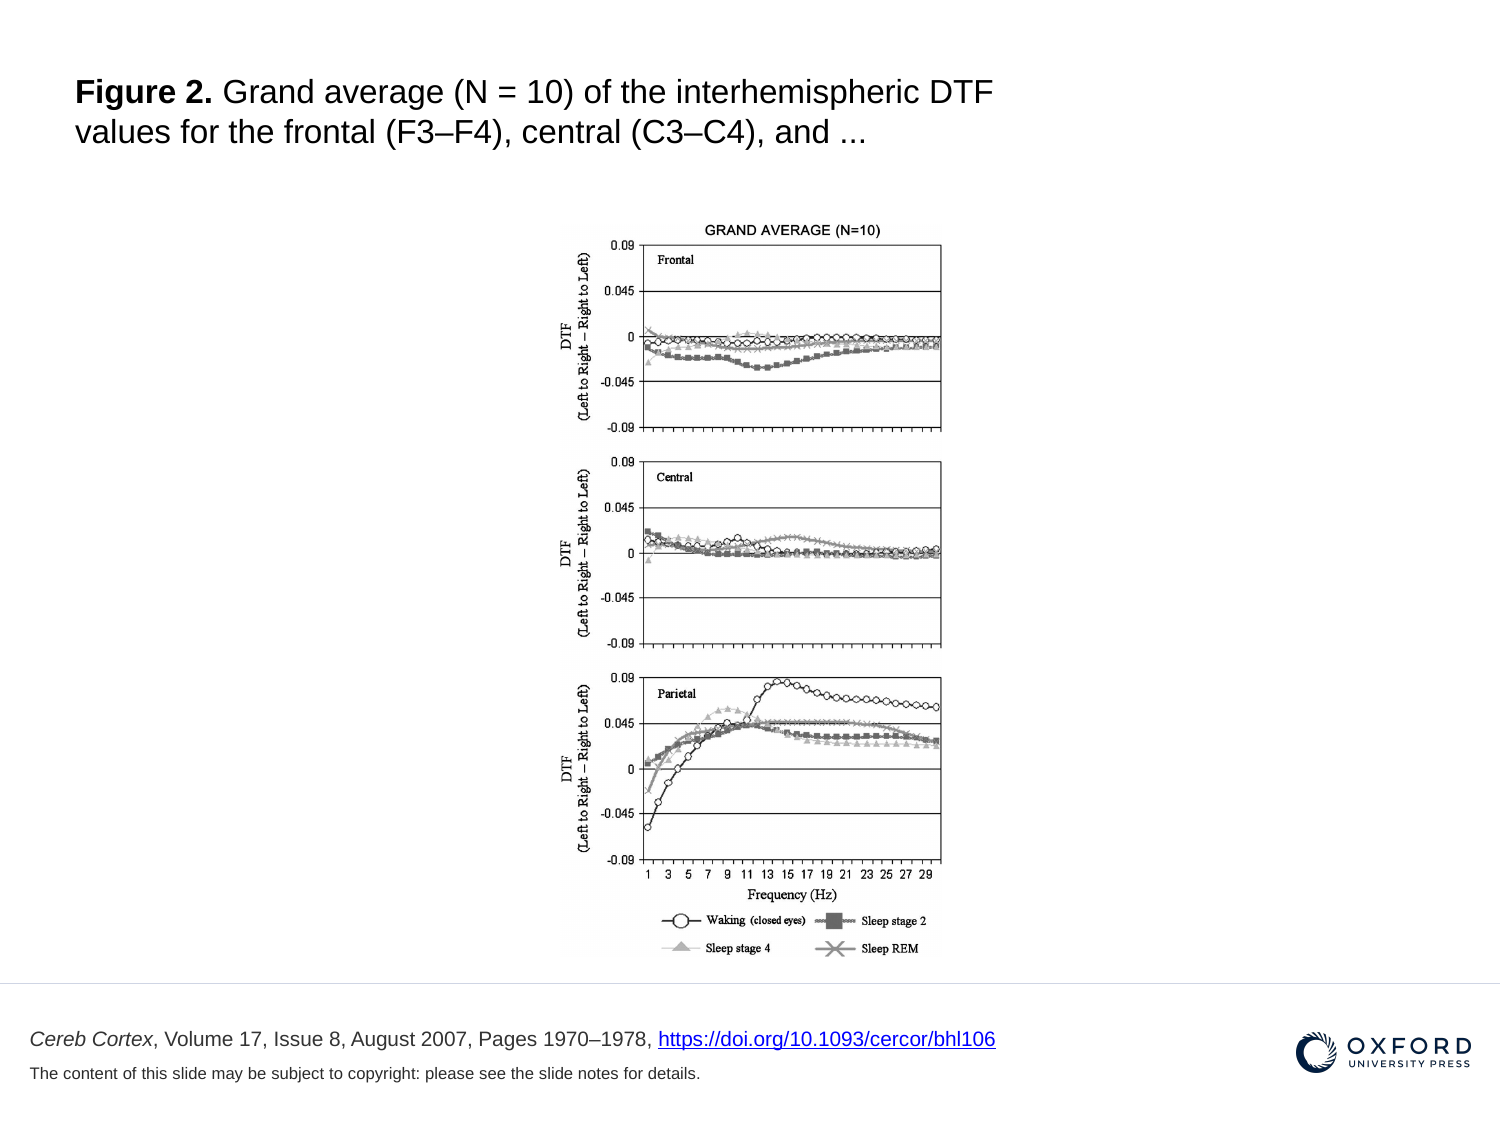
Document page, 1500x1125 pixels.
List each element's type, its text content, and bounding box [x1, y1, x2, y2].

picture [560, 224, 942, 957]
title Figure 2. Grand average (N = 10) of the interhemispheric DTF values for the frontal (F3–F4), central (C3–C4), and ... [75, 69, 1078, 171]
footer Cereb Cortex, Volume 17, Issue 8, August 2007, Pages 1970–1978, https://doi.org/10.1093/cercor/bhl106 The content of this slide may be subject to copyright: please see the slide notes for details. [0, 983, 1260, 1125]
picture [1296, 1032, 1471, 1073]
